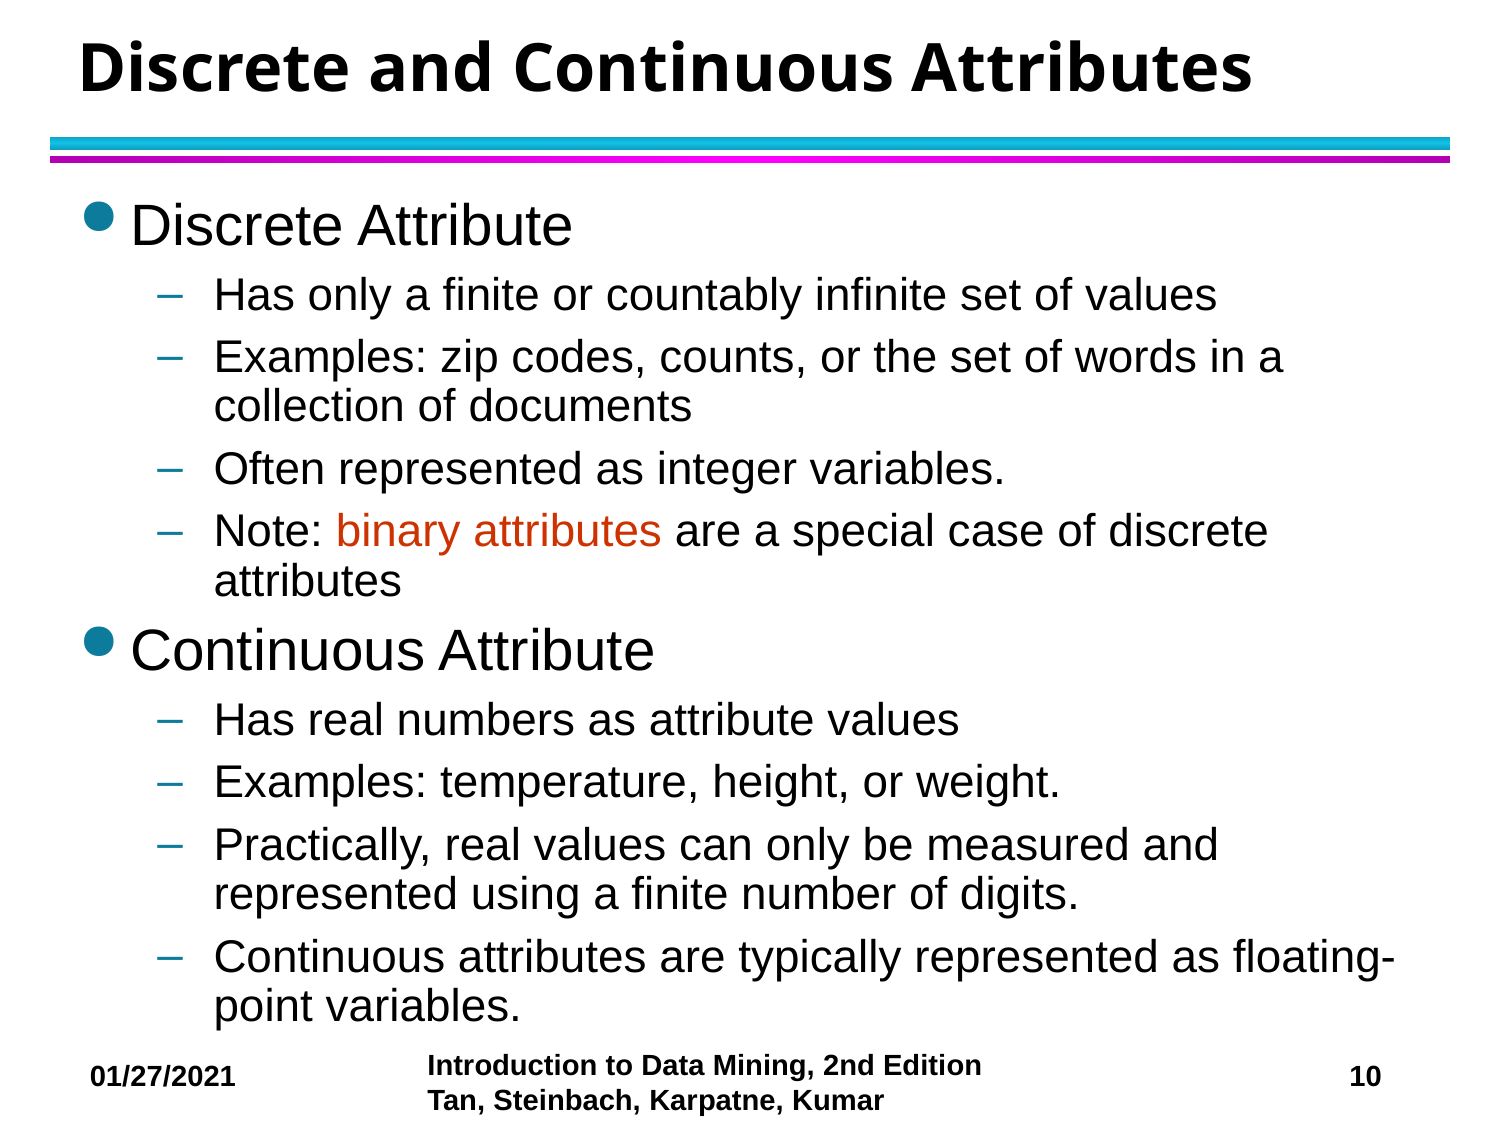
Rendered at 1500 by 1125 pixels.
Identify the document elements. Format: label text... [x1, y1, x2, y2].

title Discrete and Continuous Attributes [62, 24, 1421, 113]
list Discrete Attribute Has only a finite or countably infinite set of values Examples: zip codes, counts, or the set of words in a collection of documents Often represented as integer variables. Note: binary attributes are a special case of discrete attributes Continuous Attribute Has real numbers as attribute values Examples: temperature, height, or weight. Practically, real values can only be measured and represented using a finite number of digits. Continuous attributes are typically represented as floating-point variables. [67, 187, 1432, 1038]
